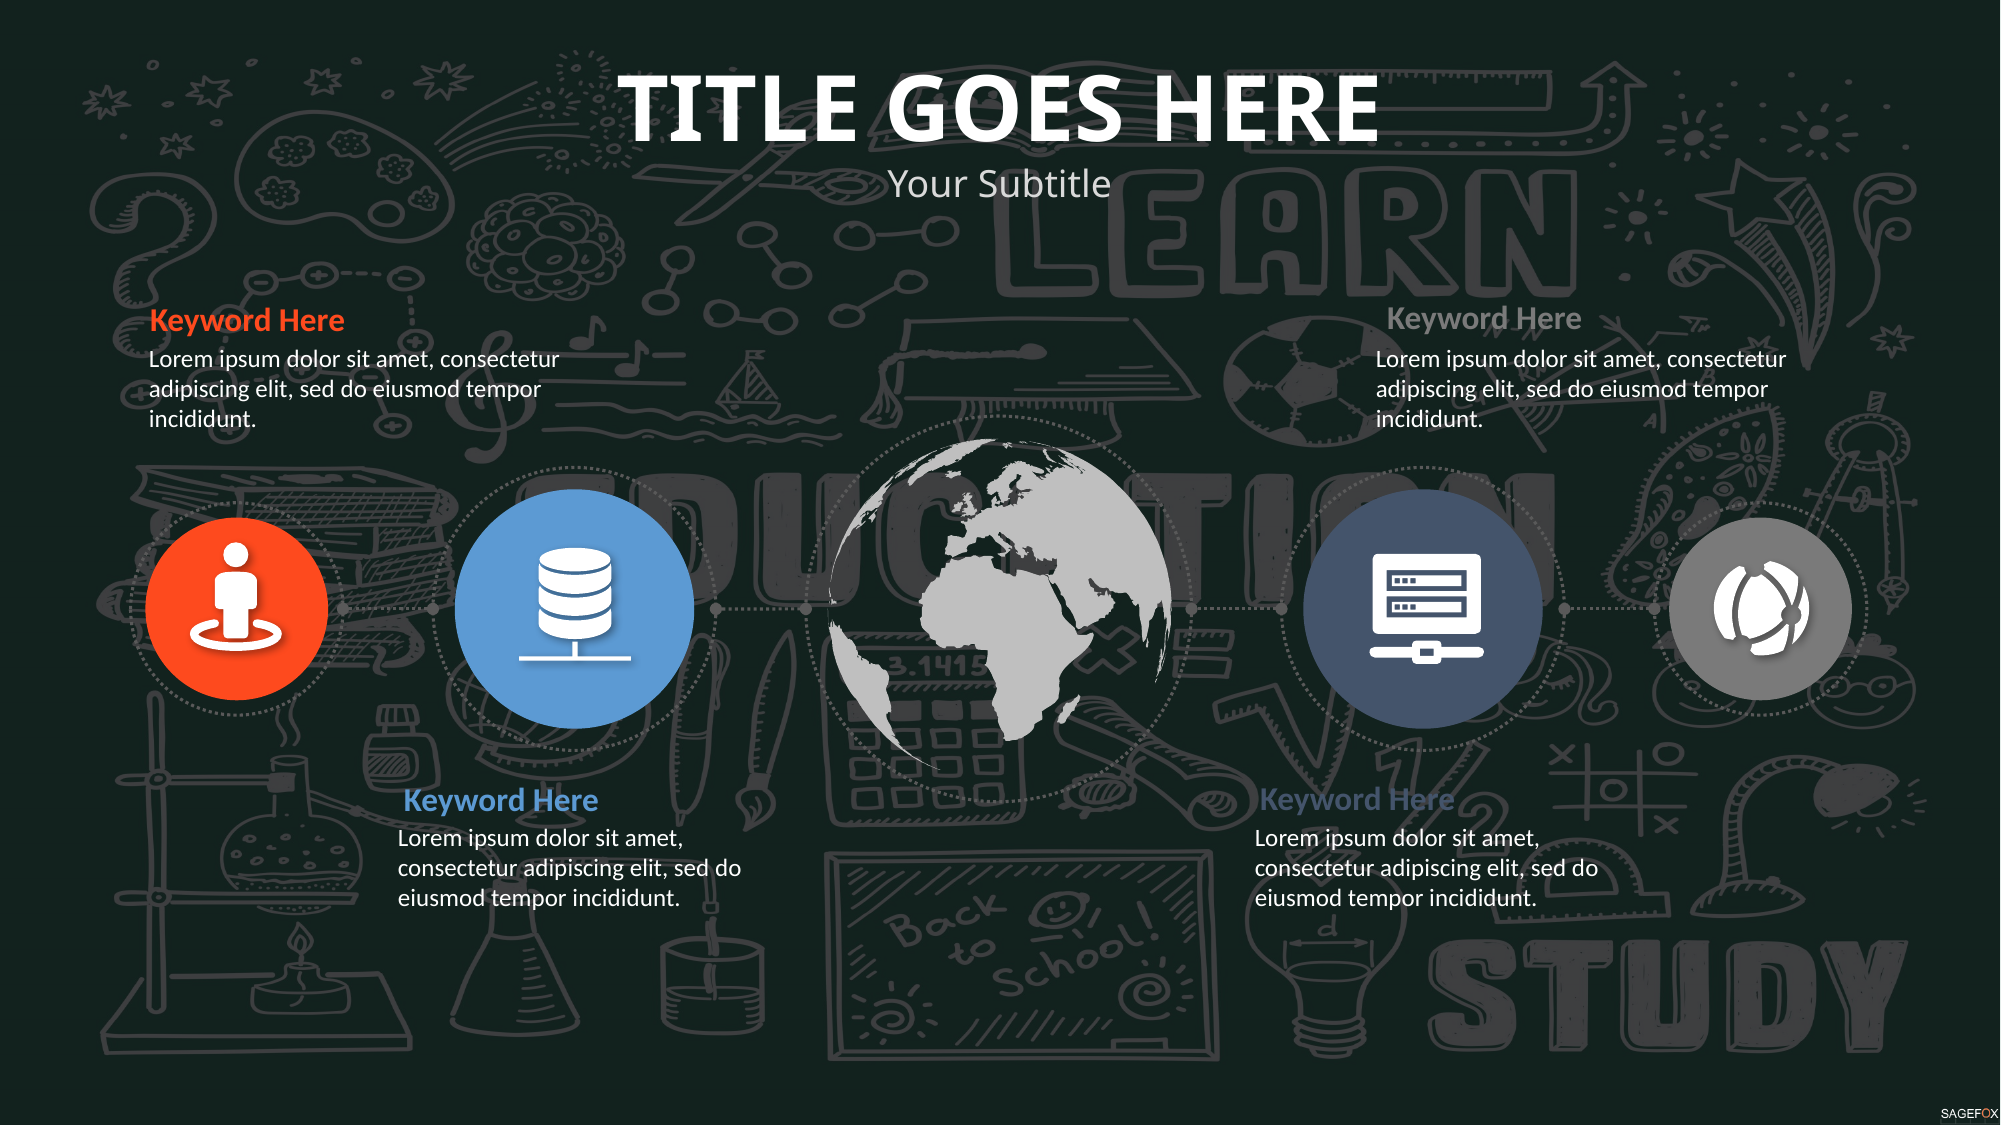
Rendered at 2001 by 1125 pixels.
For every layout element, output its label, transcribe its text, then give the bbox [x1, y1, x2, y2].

text_box TITLE GOES HERE Your Subtitle [548, 42, 1452, 212]
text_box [1281, 467, 1565, 751]
text_box [1162, 603, 1172, 607]
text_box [397, 778, 760, 913]
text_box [1375, 296, 1851, 434]
text_box [805, 415, 1192, 803]
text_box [1369, 553, 1484, 664]
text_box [130, 502, 344, 716]
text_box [149, 297, 625, 434]
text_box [432, 467, 716, 751]
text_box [1254, 776, 1617, 913]
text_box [1654, 502, 1867, 716]
picture [1940, 0, 2001, 1125]
text_box [1138, 604, 1158, 608]
